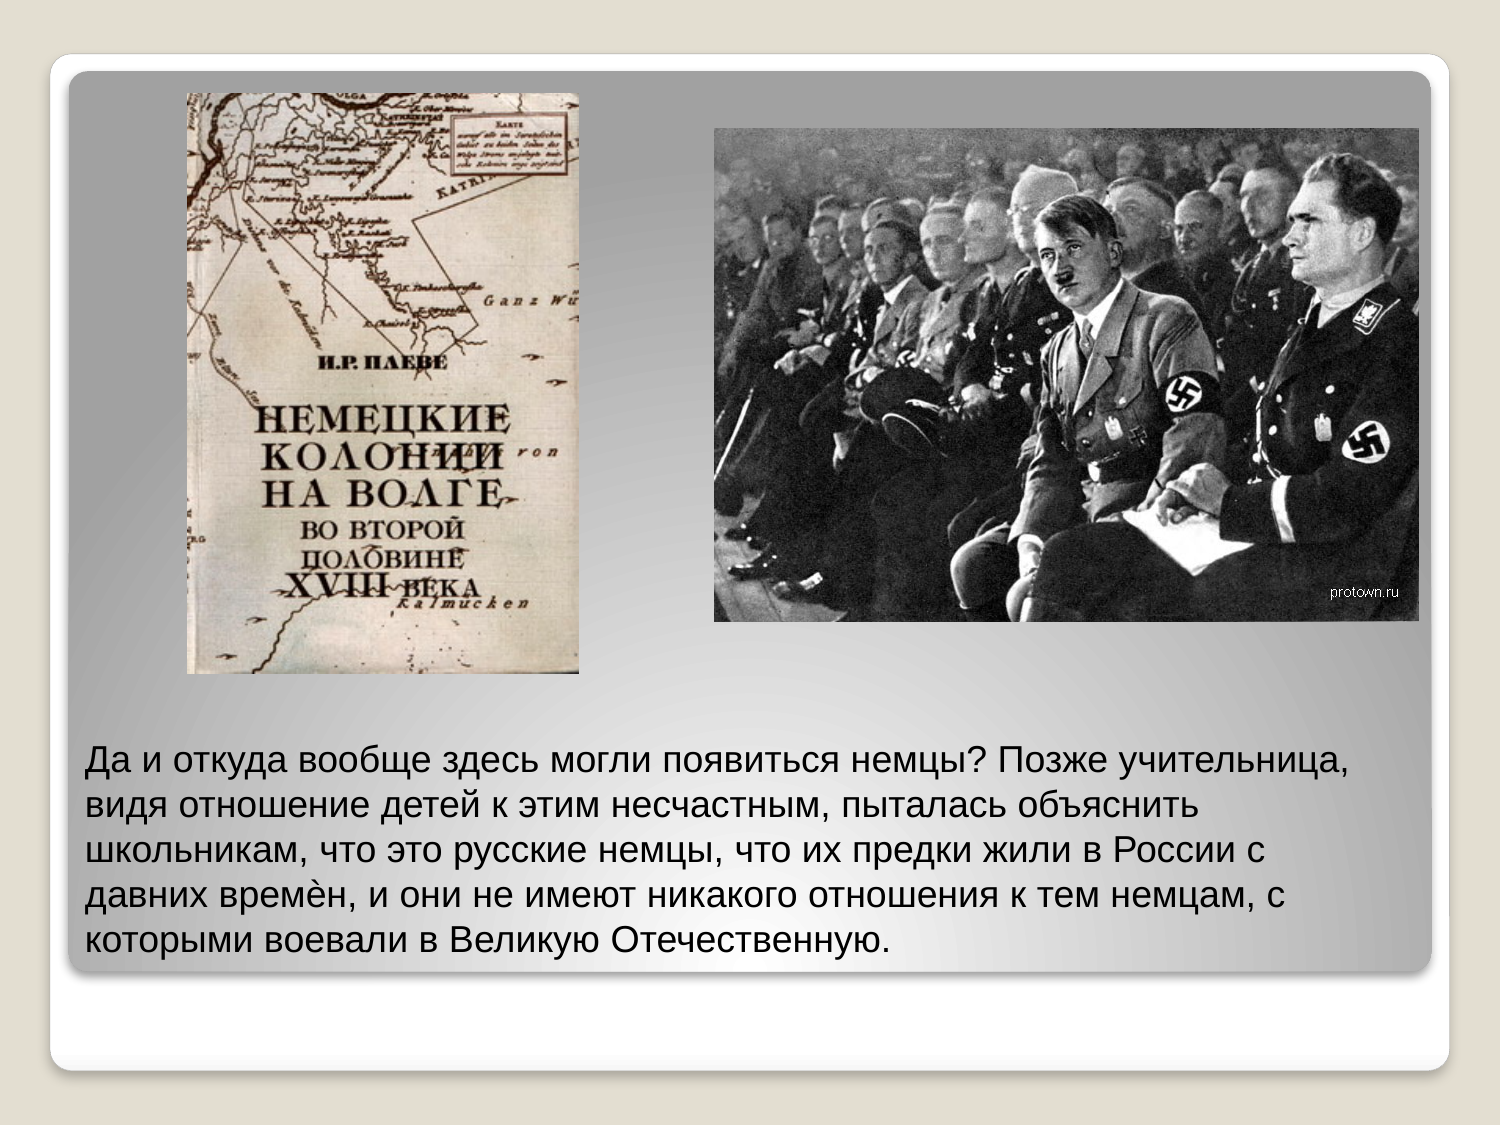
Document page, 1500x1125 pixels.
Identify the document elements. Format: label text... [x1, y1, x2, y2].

text_box Да и откуда вообще здесь могли появиться немцы? Позже учительница, видя отношение детей к этим несчастным, пыталась объяснить школьникам, что это русские немцы, что их предки жили в России с давних времѐн, и они не имеют никакого отношения к тем немцам, с которыми воевали в Великую Отечественную. [70, 727, 1407, 968]
picture [714, 128, 1419, 623]
picture [187, 93, 579, 674]
